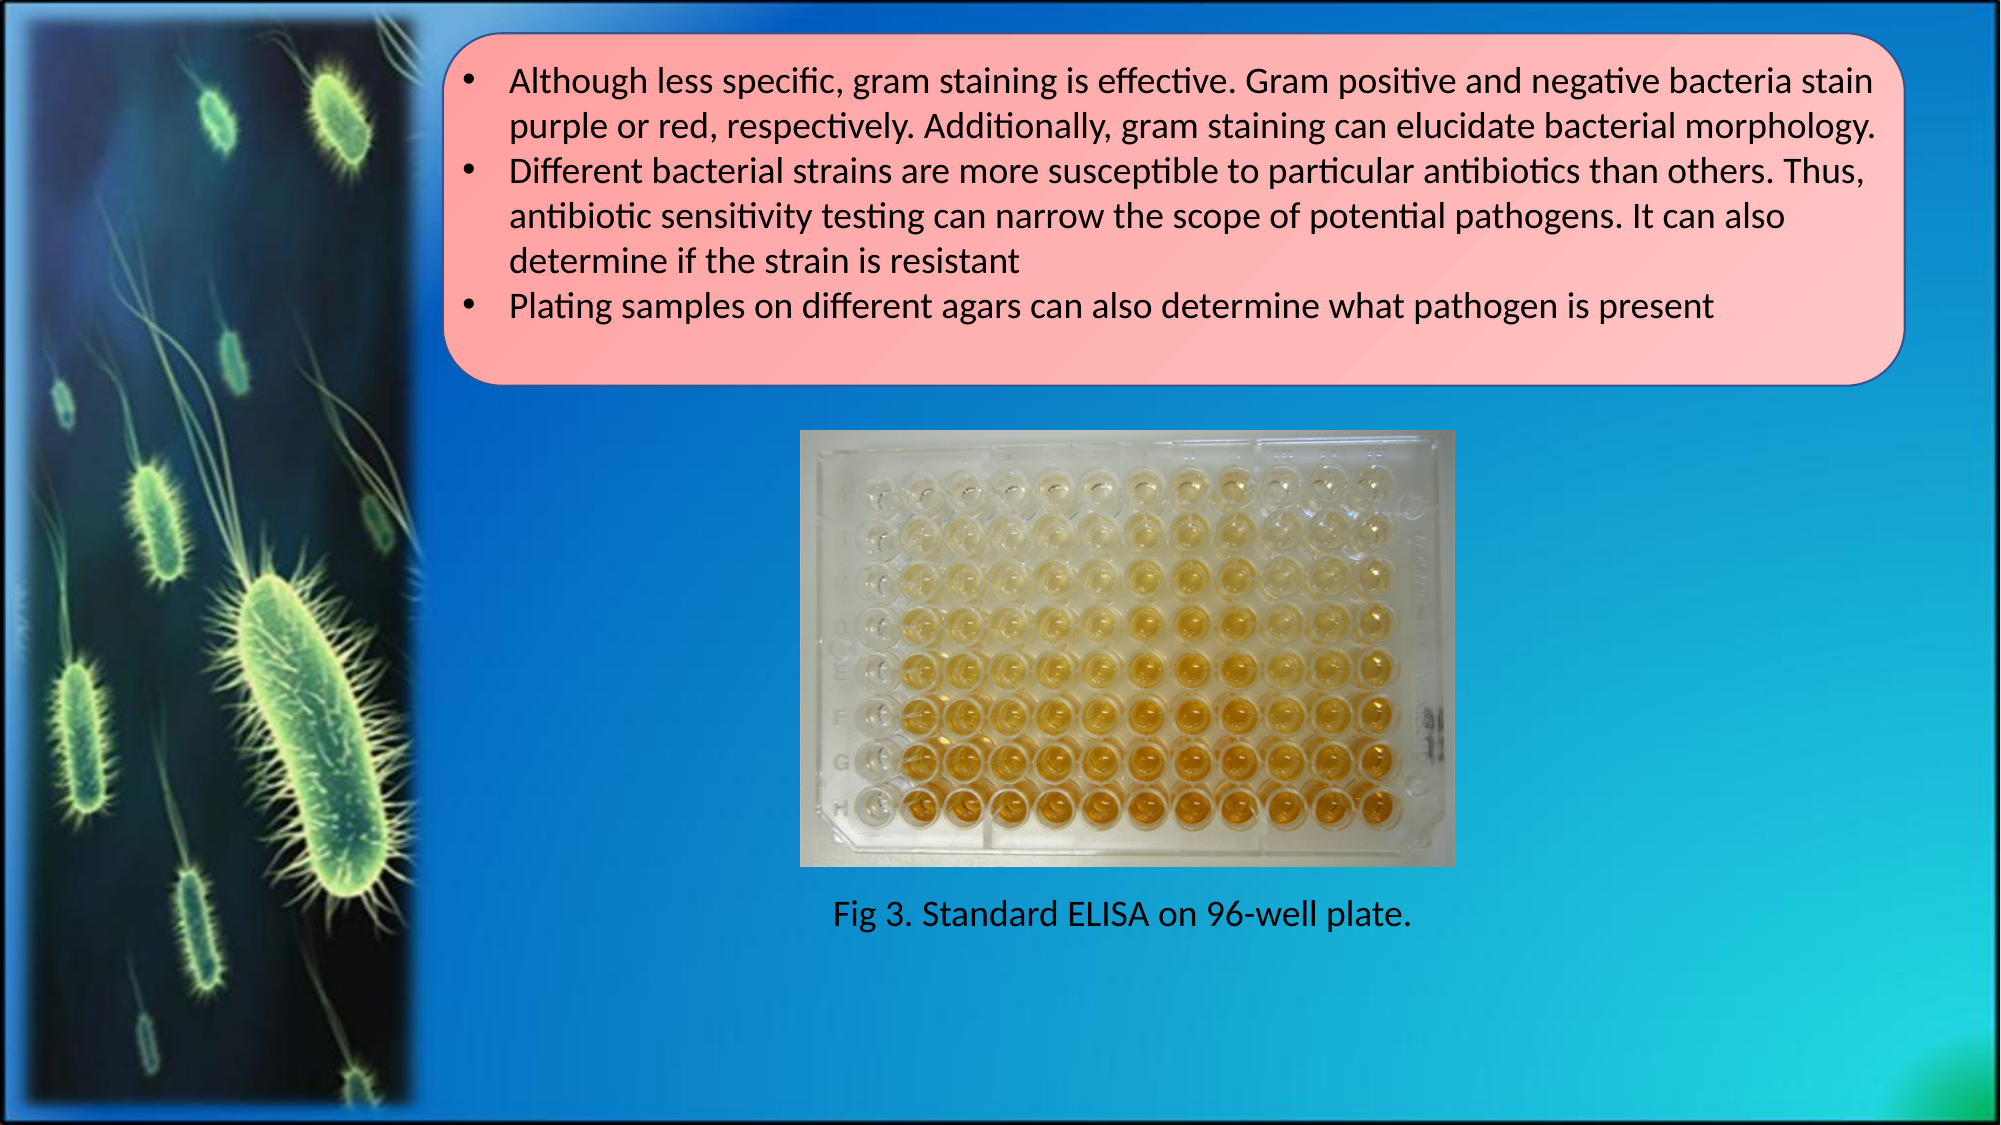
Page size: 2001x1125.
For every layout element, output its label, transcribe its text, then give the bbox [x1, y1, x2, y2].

text_box Although less specific, gram staining is effective. Gram positive and negative bacteria stain purple or red, respectively. Additionally, gram staining can elucidate bacterial morphology. Different bacterial strains are more susceptible to particular antibiotics than others. Thus, antibiotic sensitivity testing can narrow the scope of potential pathogens. It can also determine if the strain is resistant Plating samples on different agars can also determine what pathogen is present [447, 48, 1934, 334]
text_box [441, 67, 1906, 387]
text_box [461, 32, 1887, 48]
text_box Fig 3. Standard ELISA on 96-well plate. [818, 881, 1483, 942]
picture [0, 0, 2001, 1125]
